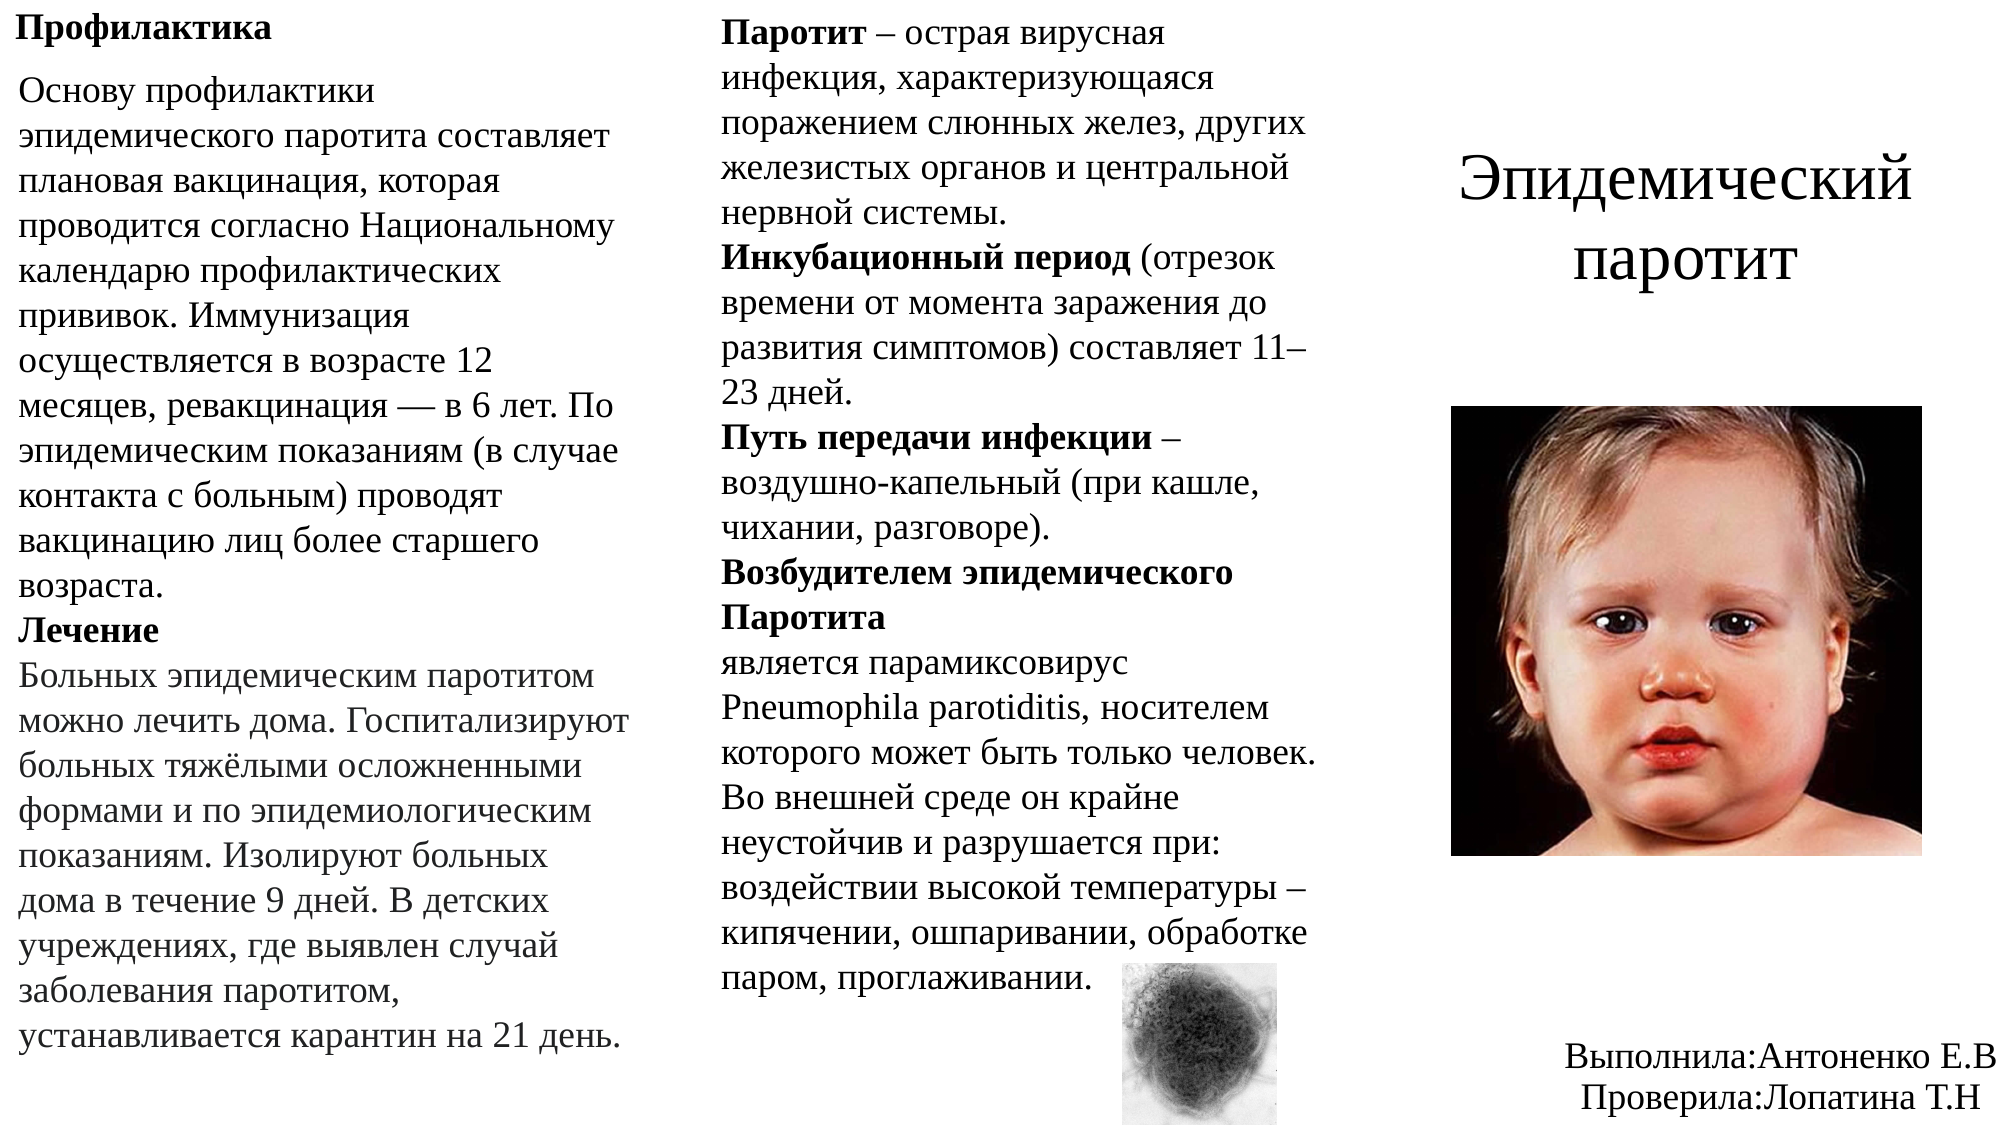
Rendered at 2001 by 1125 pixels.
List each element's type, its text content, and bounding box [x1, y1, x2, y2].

text_box Основу профилактики эпидемического паротита составляет плановая вакцинация, которая проводится согласно Национальному календарю профилактических прививок. Иммунизация осуществляется в возрасте 12 месяцев, ревакцинация — в 6 лет. По эпидемическим показаниям (в случае контакта с больным) проводят вакцинацию лиц более старшего возраста. Лечение Больных эпидемическим паротитом можно лечить дома. Госпитализируют больных тяжёлыми осложненными формами и по эпидемиологическим показаниям. Изолируют больных дома в течение 9 дней. В детских учреждениях, где выявлен случай заболевания паротитом, устанавливается карантин на 21 день. [3, 57, 649, 1063]
text_box Паротит – острая вирусная инфекция, характеризующаяся поражением слюнных желез, других железистых органов и центральной нервной системы. Инкубационный период (отрезок времени от момента заражения до развития симптомов) составляет 11–23 дней. Путь передачи инфекции – воздушно-капельный (при кашле, чихании, разговоре). Возбудителем эпидемического Паротита является парамиксовирус Pneumophila parotiditis, носителем которого может быть только человек. Во внешней среде он крайне неустойчив и разрушается при: воздействии высокой температуры – кипячении, ошпаривании, обработке паром, проглаживании. [706, 0, 1352, 1005]
subtitle Профилактика [0, 0, 645, 1125]
picture [1451, 406, 1922, 856]
text_box Эпидемический паротит [1355, 125, 2000, 301]
picture [1122, 963, 1277, 1125]
title Выполнила:Антоненко Е.В Проверила:Лопатина Т.Н [1277, 822, 2000, 1125]
